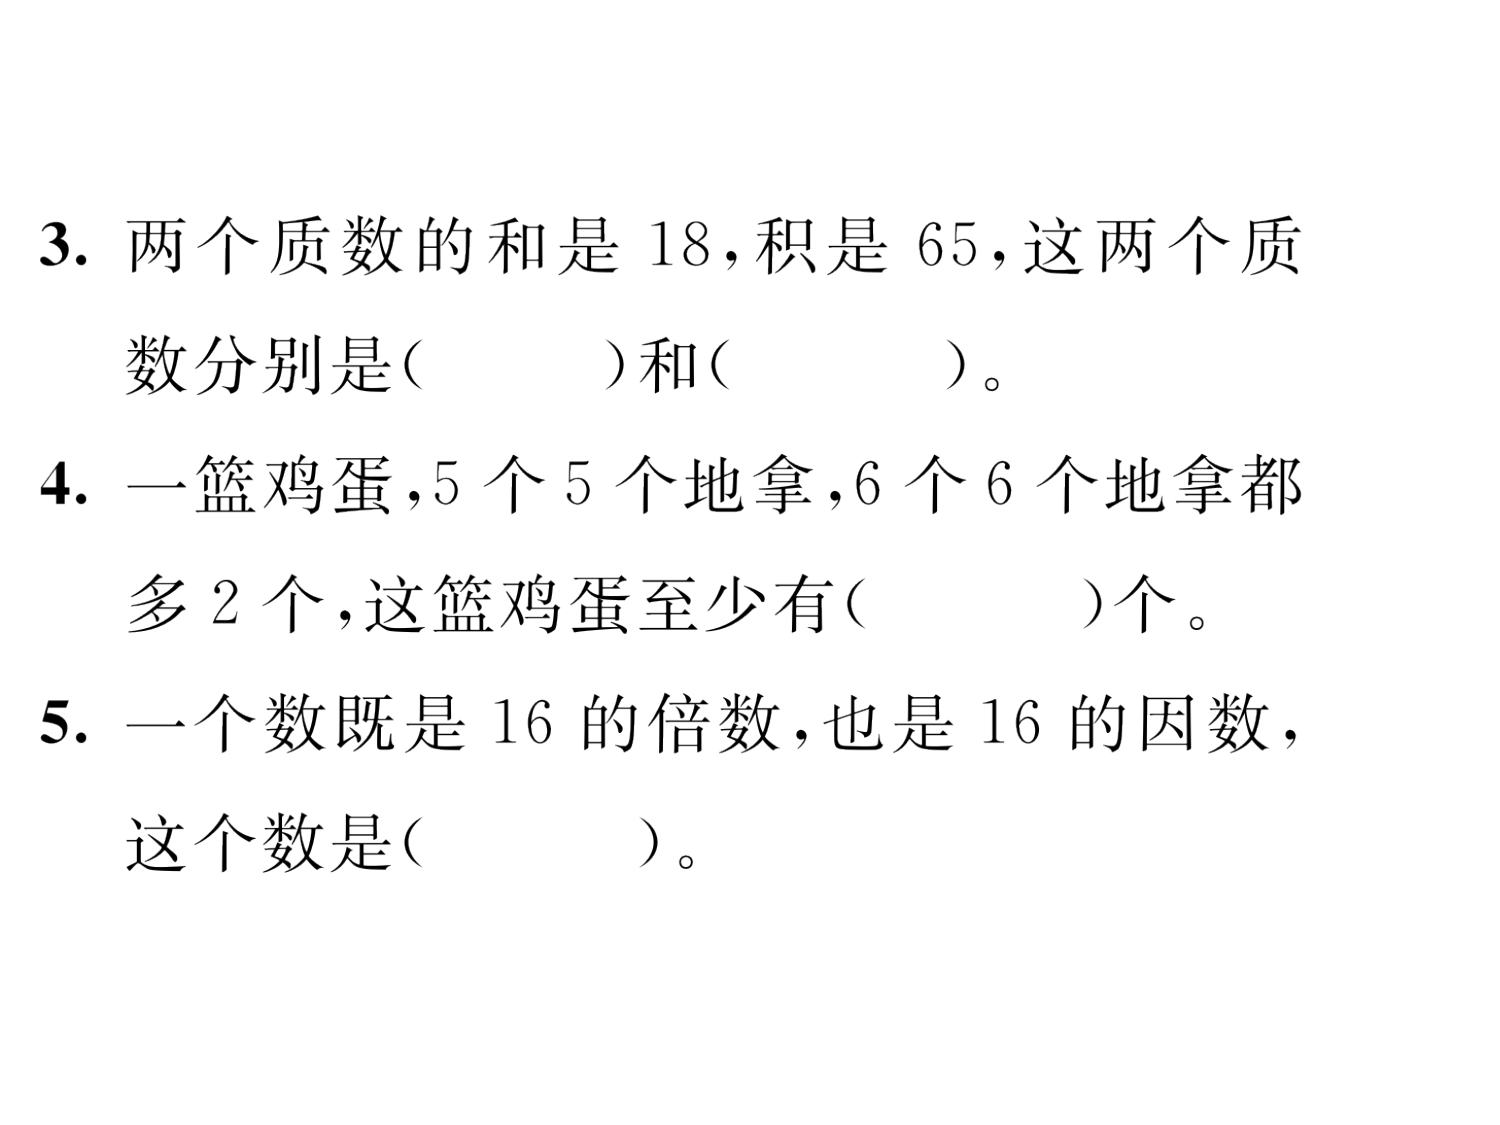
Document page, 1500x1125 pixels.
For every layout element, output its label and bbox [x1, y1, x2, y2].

picture [35, 177, 1453, 906]
